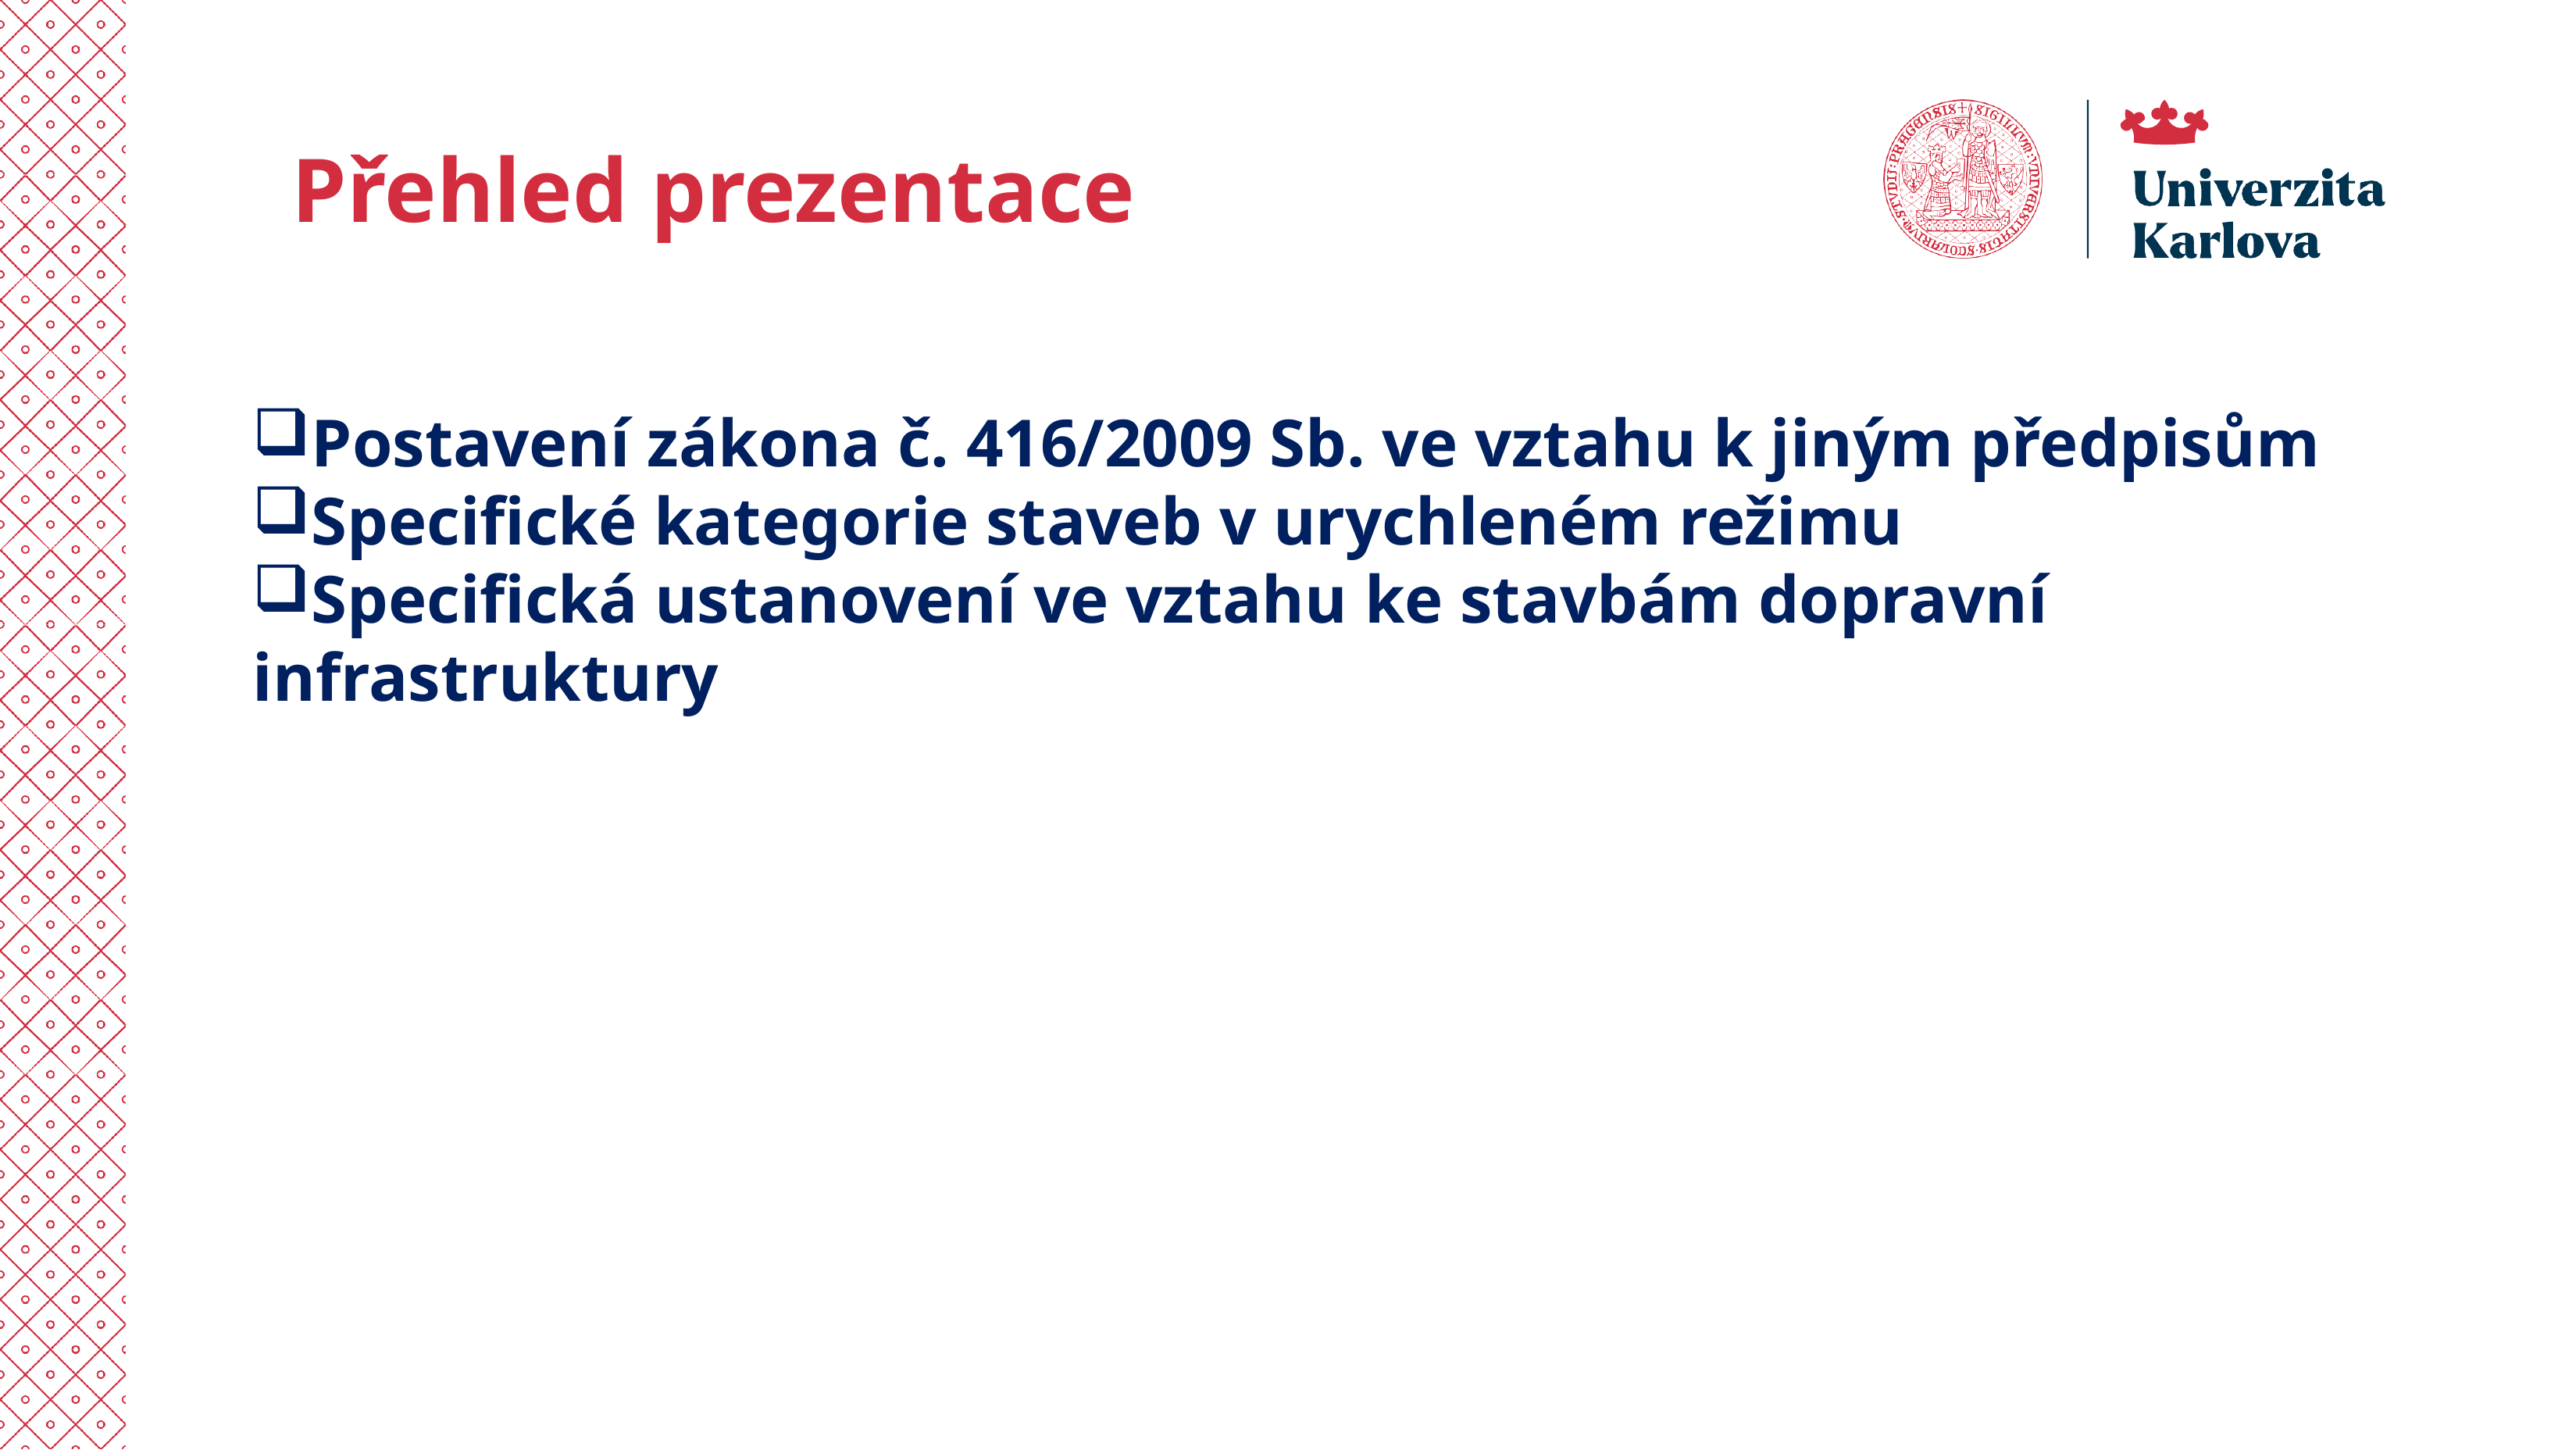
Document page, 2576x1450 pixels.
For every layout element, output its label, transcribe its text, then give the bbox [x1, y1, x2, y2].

picture [0, 0, 126, 1450]
text_box Přehled prezentace [279, 128, 1759, 246]
list Postavení zákona č. 416/2009 Sb. ve vztahu k jiným předpisům Specifické kategorie staveb v urychleném režimu Specifická ustanovení ve vztahu ke stavbám dopravní infrastruktury [252, 294, 2419, 1126]
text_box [1883, 99, 2385, 259]
